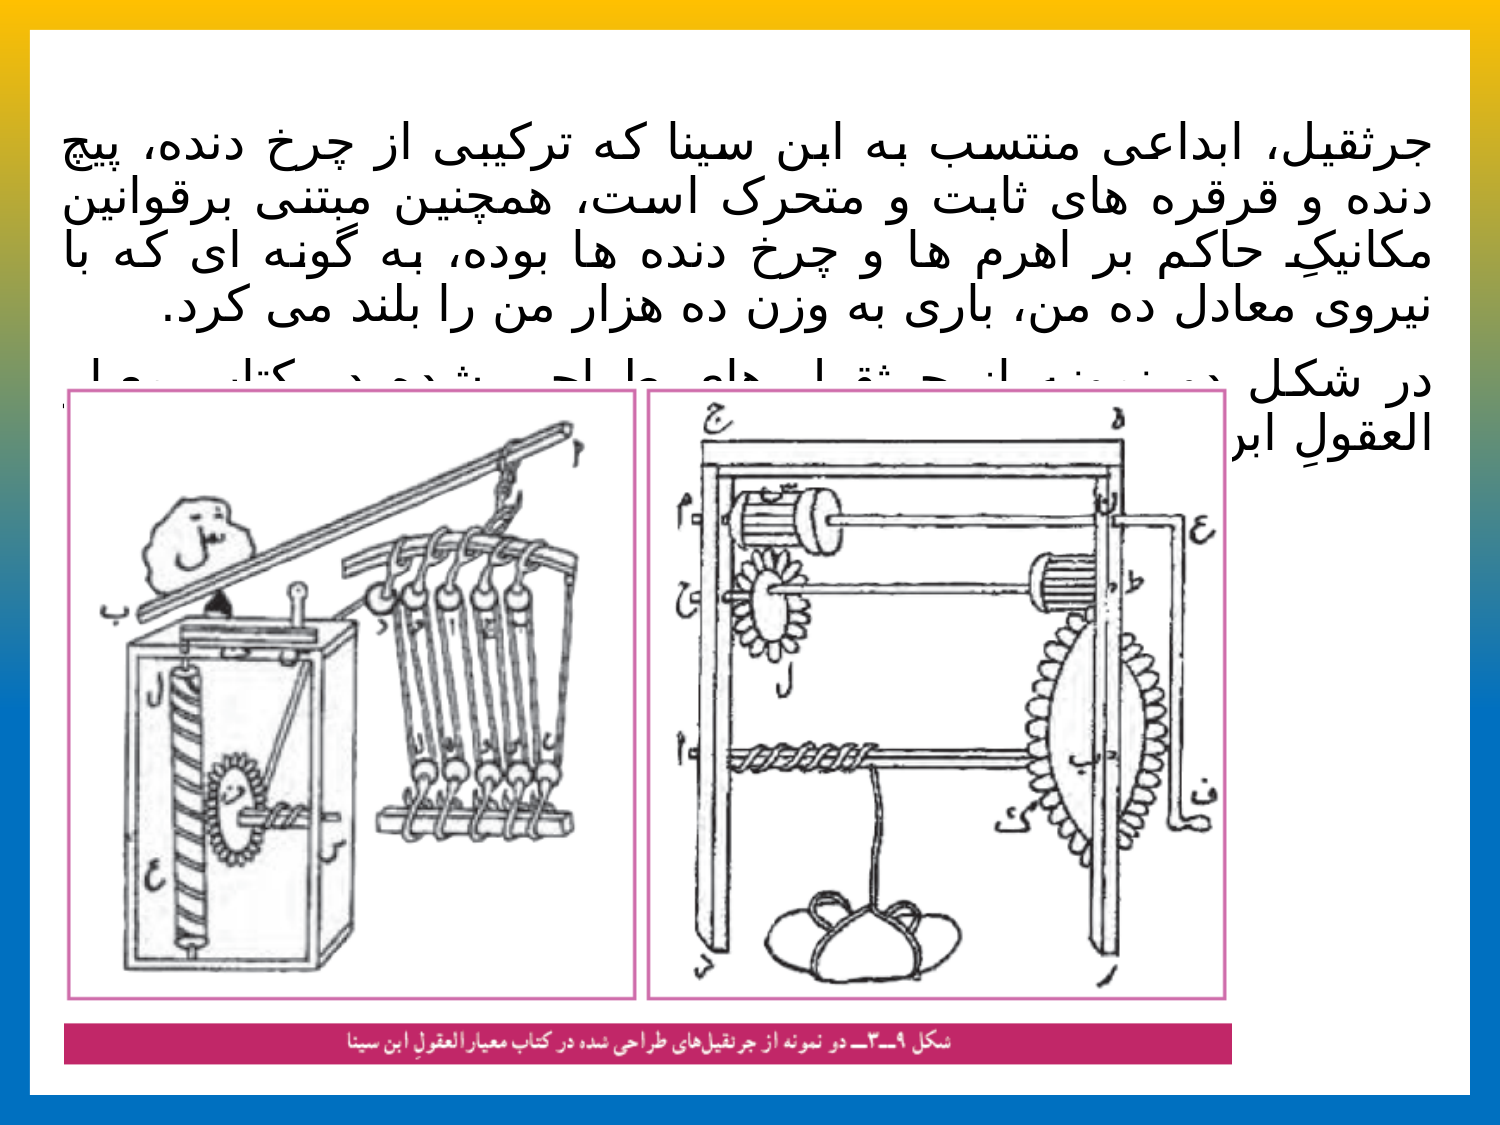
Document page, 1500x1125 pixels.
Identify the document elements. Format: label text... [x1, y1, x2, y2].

list جرثقیل، ابداعی منتسب به ابن سینا که ترکیبی از چرخ دنده، پیچ دنده و قرقره های ثابت و متحرک است، همچنین مبتنی برقوانین مکانیکِ حاکم بر اهرم ها و چرخ دنده ها بوده، به گونه ای که با نیروی معادل ده من، باری به وزن ده هزار من را بلند می کرد. در شکل دو نمونه از جرثقیل های طراحی شده در کتاب معیار العقولِ ابن سینا آورده شده است. [42, 109, 1450, 409]
picture [64, 381, 1232, 1068]
